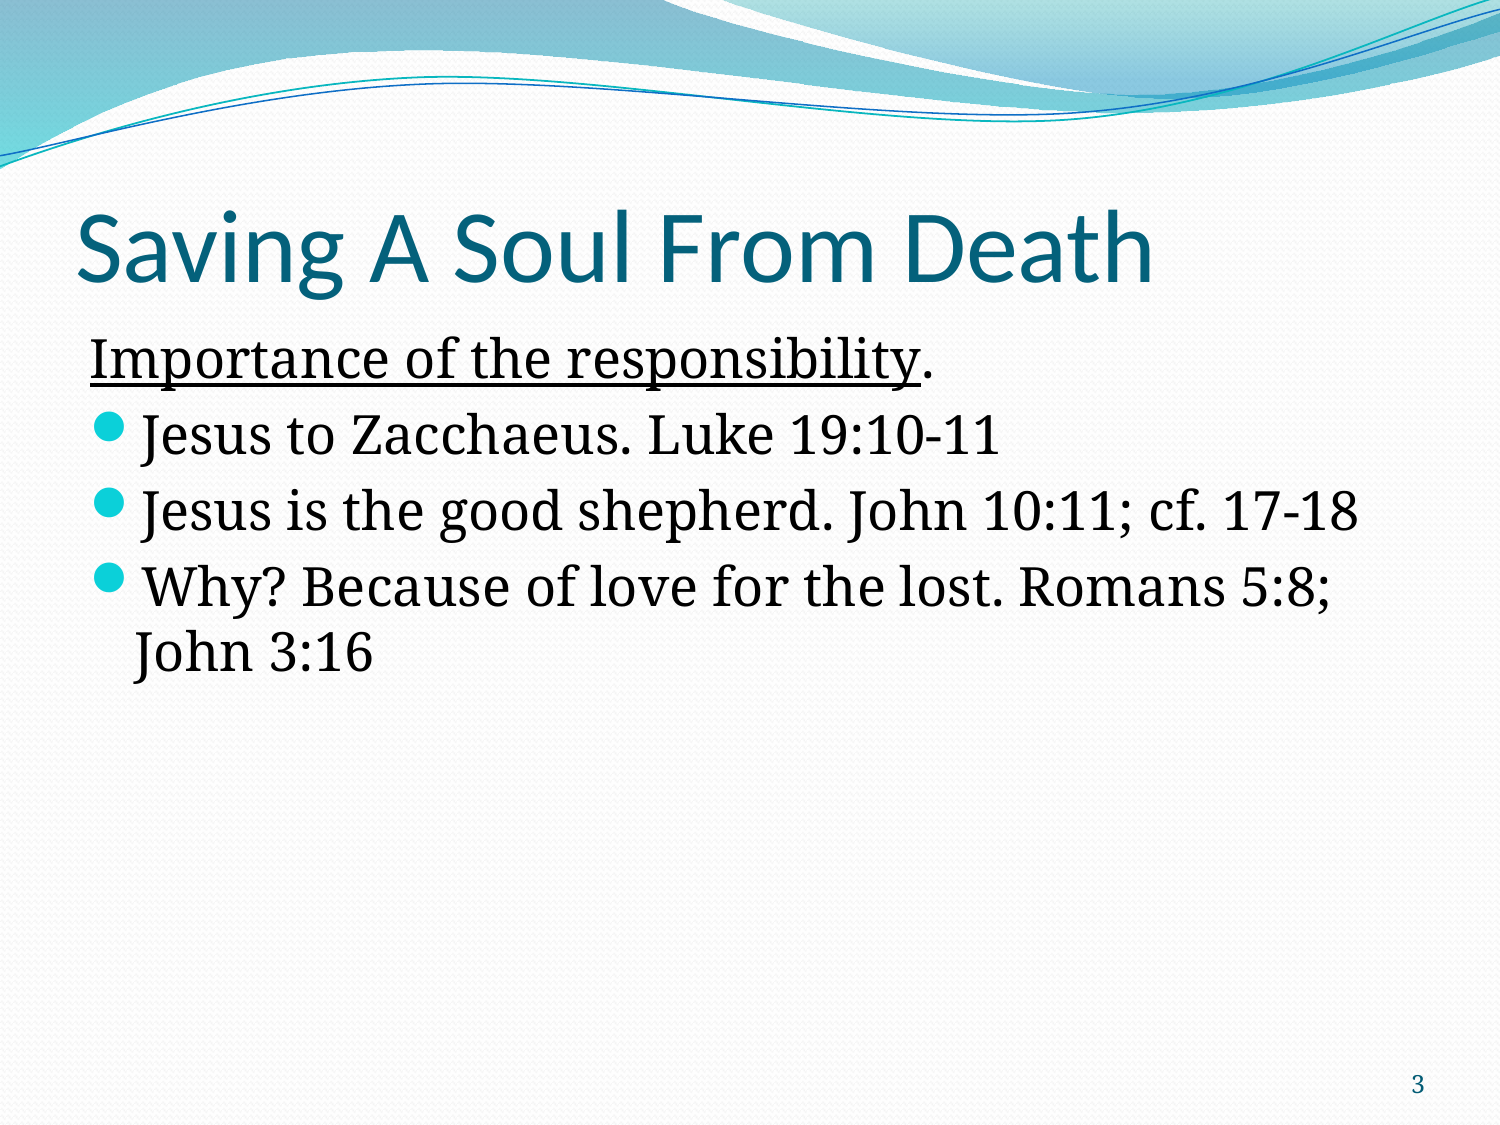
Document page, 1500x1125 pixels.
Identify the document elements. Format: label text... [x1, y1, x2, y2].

list Importance of the responsibility. Jesus to Zacchaeus. Luke 19:10-11 Jesus is the good shepherd. John 10:11; cf. 17-18 Why? Because of love for the lost. Romans 5:8; John 3:16 [75, 317, 1475, 970]
title Saving A Soul From Death [75, 107, 1425, 303]
slide_number 3 [1299, 1042, 1425, 1103]
